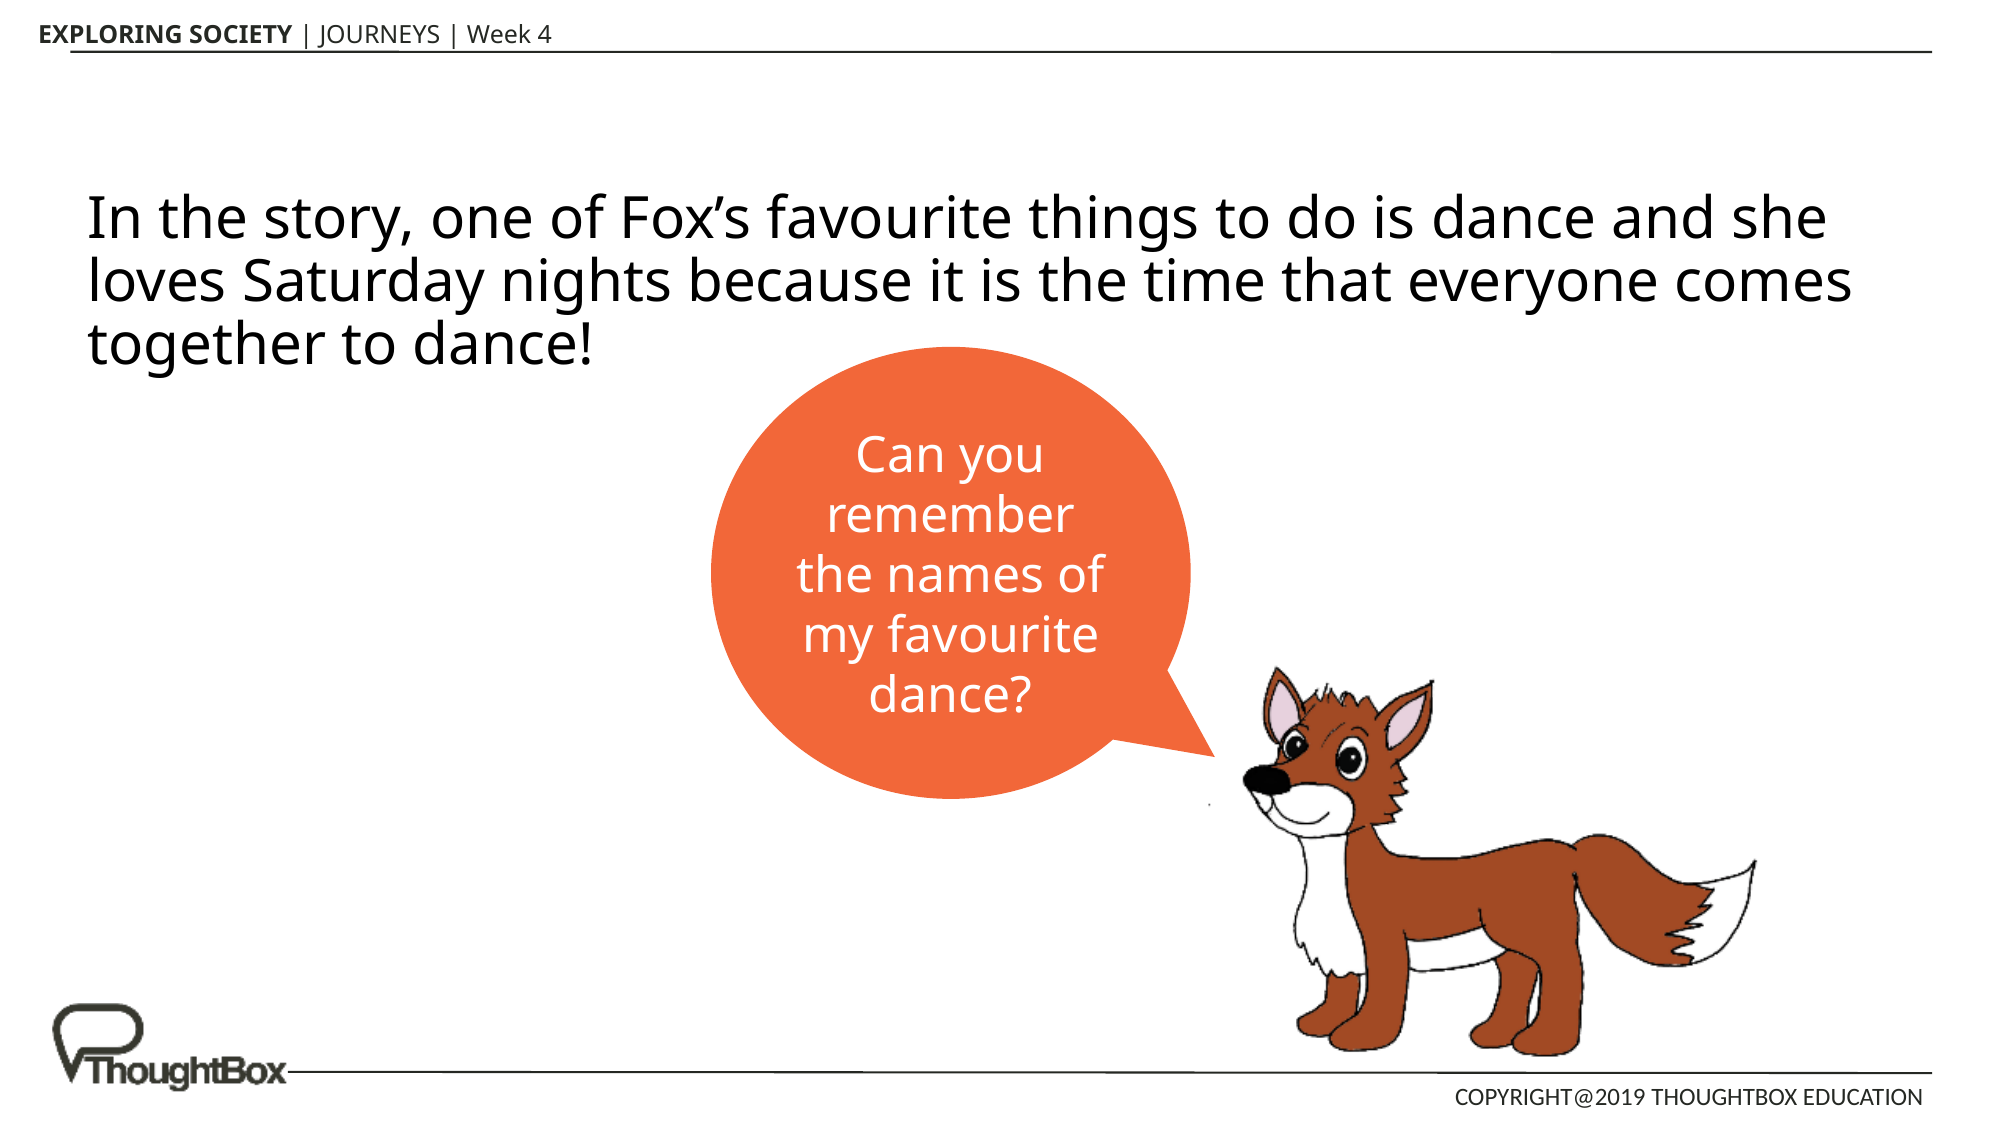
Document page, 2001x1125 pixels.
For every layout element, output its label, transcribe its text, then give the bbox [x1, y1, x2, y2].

text_box Can you remember the names of my favourite dance? [709, 345, 1192, 800]
picture [1190, 652, 1787, 1085]
picture [51, 1002, 288, 1093]
list In the story, one of Fox’s favourite things to do is dance and she loves Saturday nights because it is the time that everyone comes together to dance! [72, 181, 1933, 1014]
